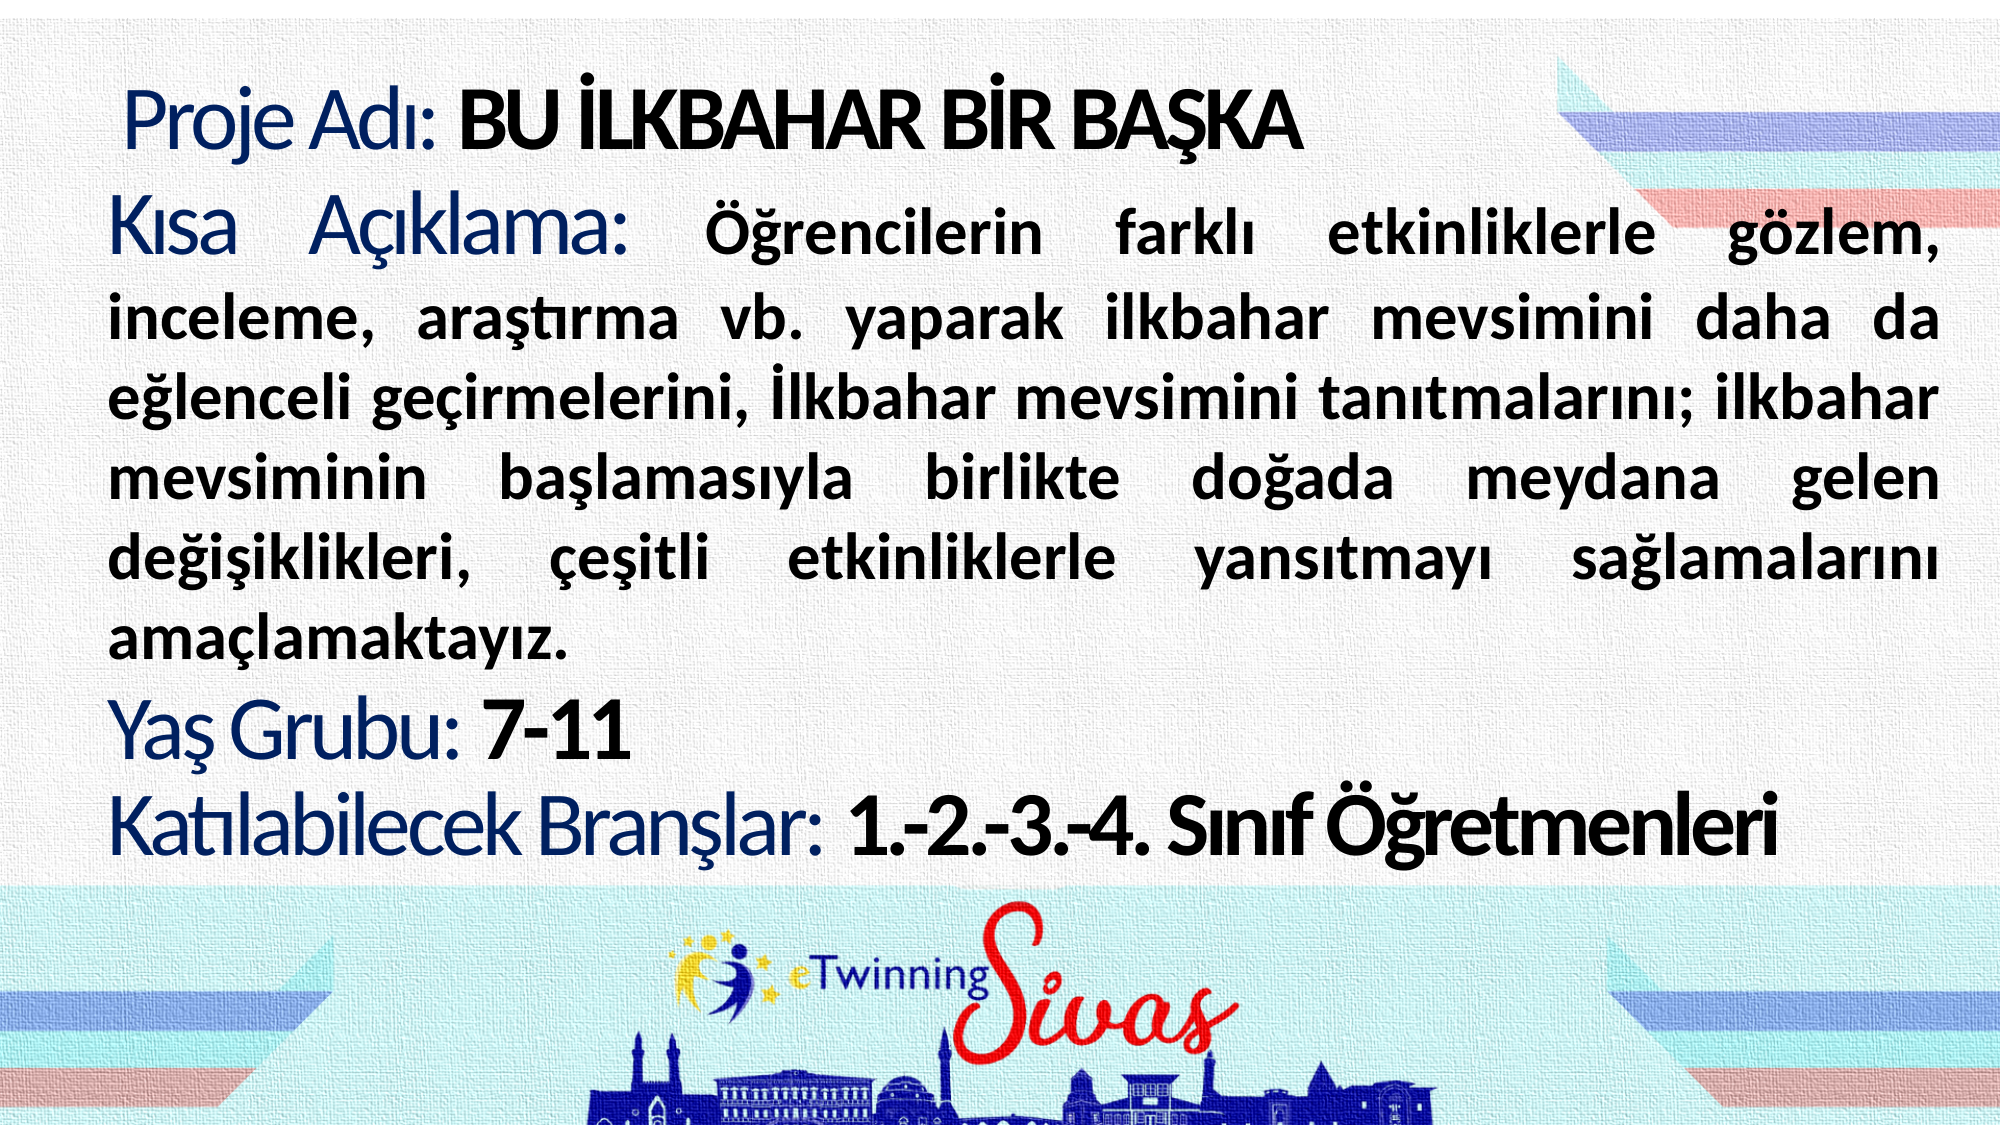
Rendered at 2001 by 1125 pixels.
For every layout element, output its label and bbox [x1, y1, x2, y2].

list [0, 18, 2000, 1125]
